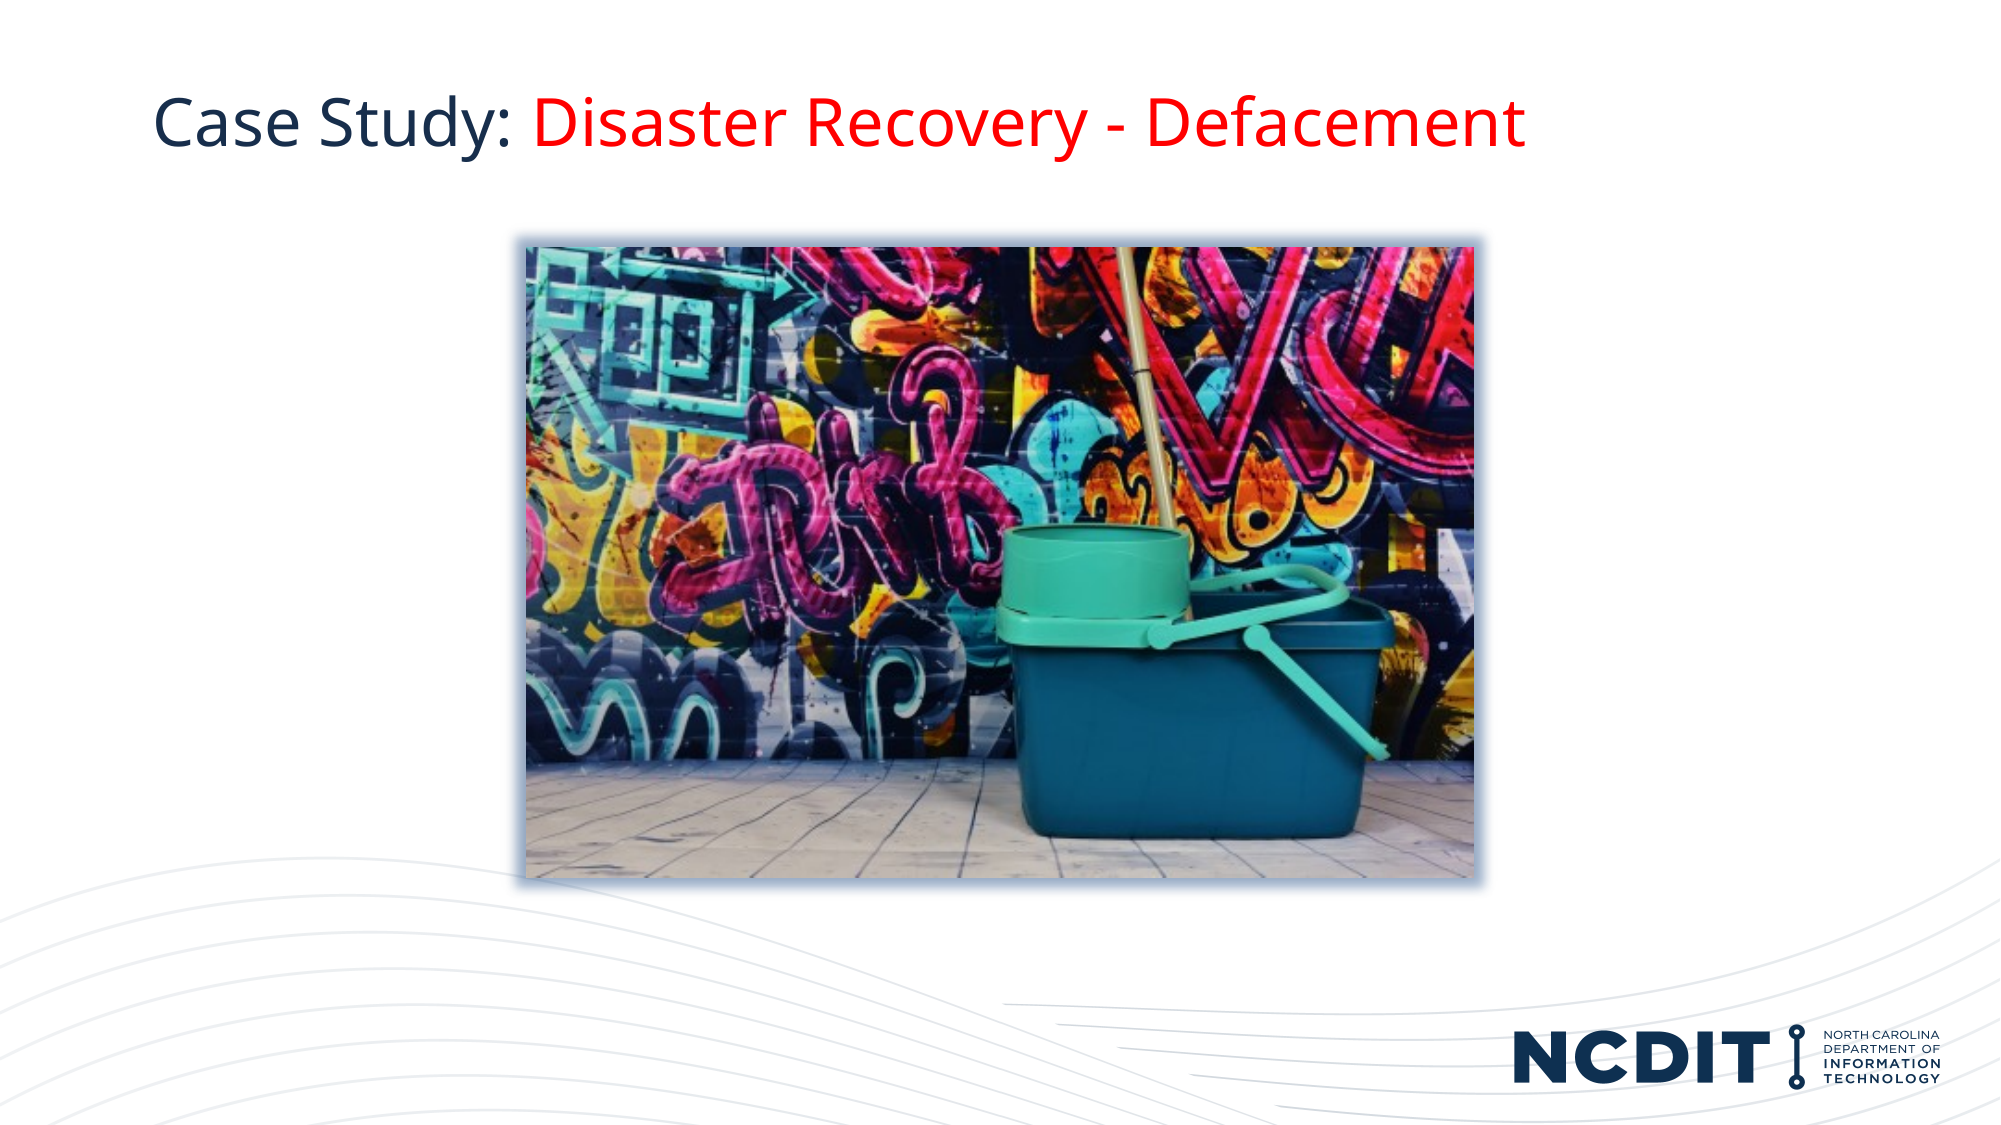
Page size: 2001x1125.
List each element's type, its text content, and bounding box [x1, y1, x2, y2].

title Case Study: Disaster Recovery - Defacement [137, 81, 1863, 174]
picture [0, 0, 2001, 1125]
